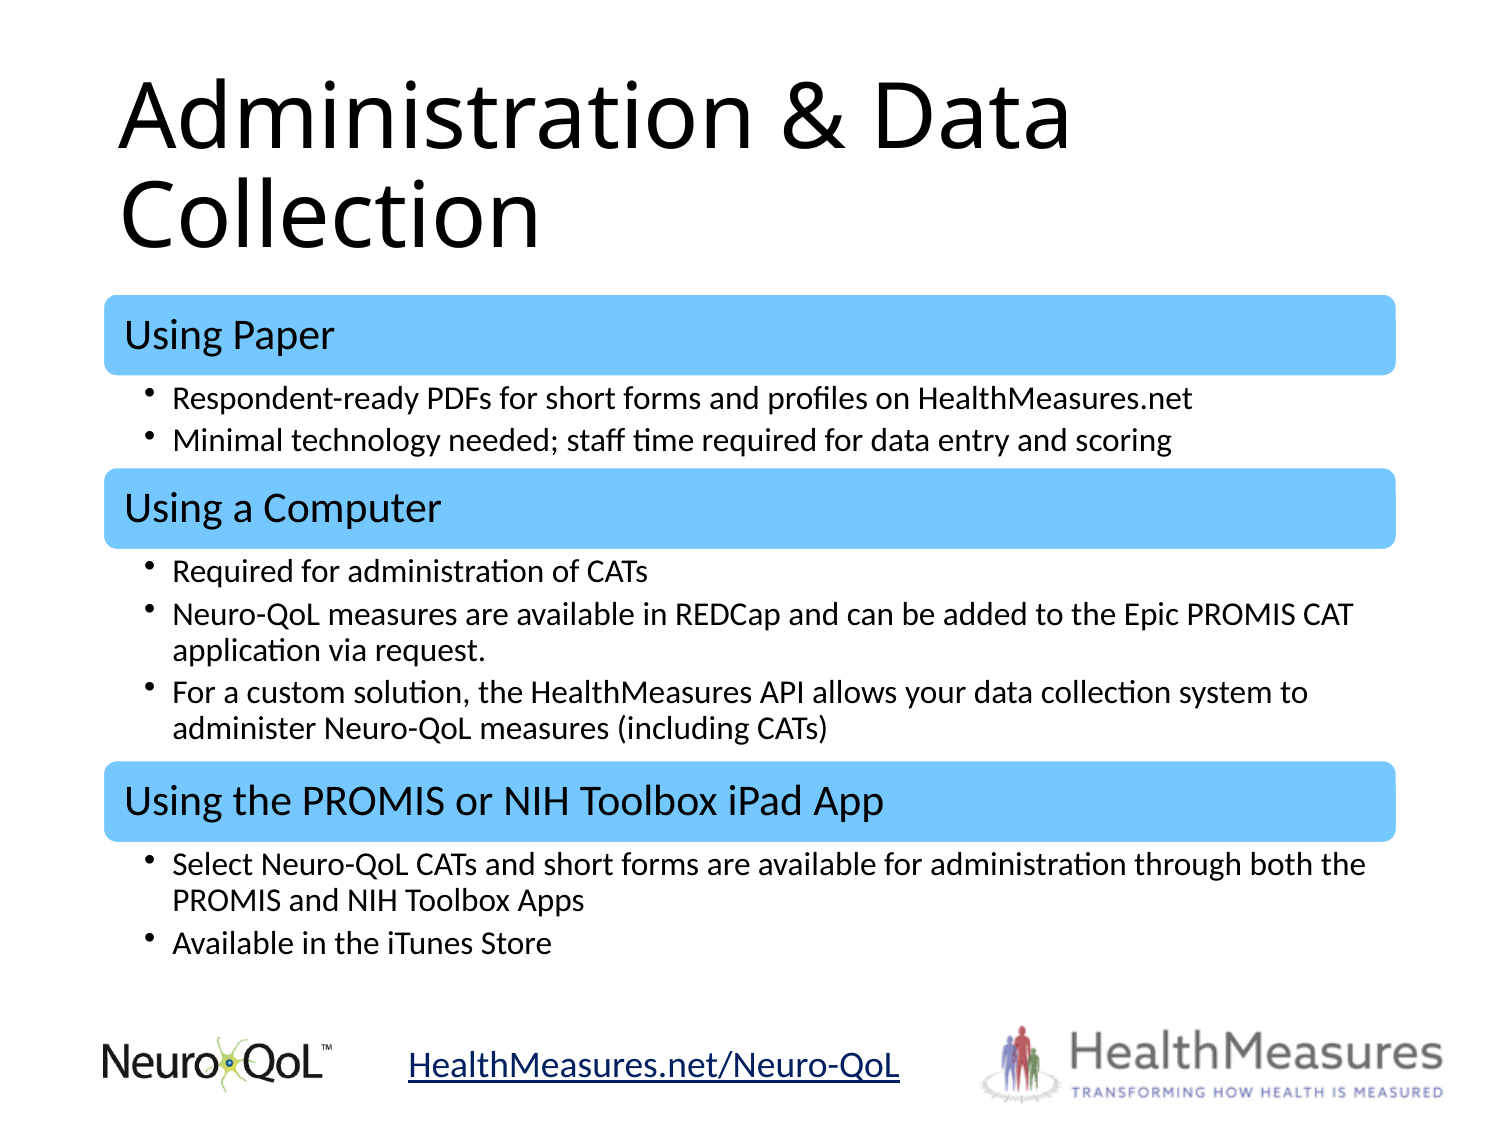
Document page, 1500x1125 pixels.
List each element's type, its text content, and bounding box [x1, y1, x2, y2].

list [103, 275, 1397, 990]
picture [103, 1037, 332, 1093]
title Administration & Data Collection [103, 59, 1397, 275]
picture [977, 1023, 1450, 1107]
text_box HealthMeasures.net/Neuro-QoL [393, 1032, 916, 1093]
